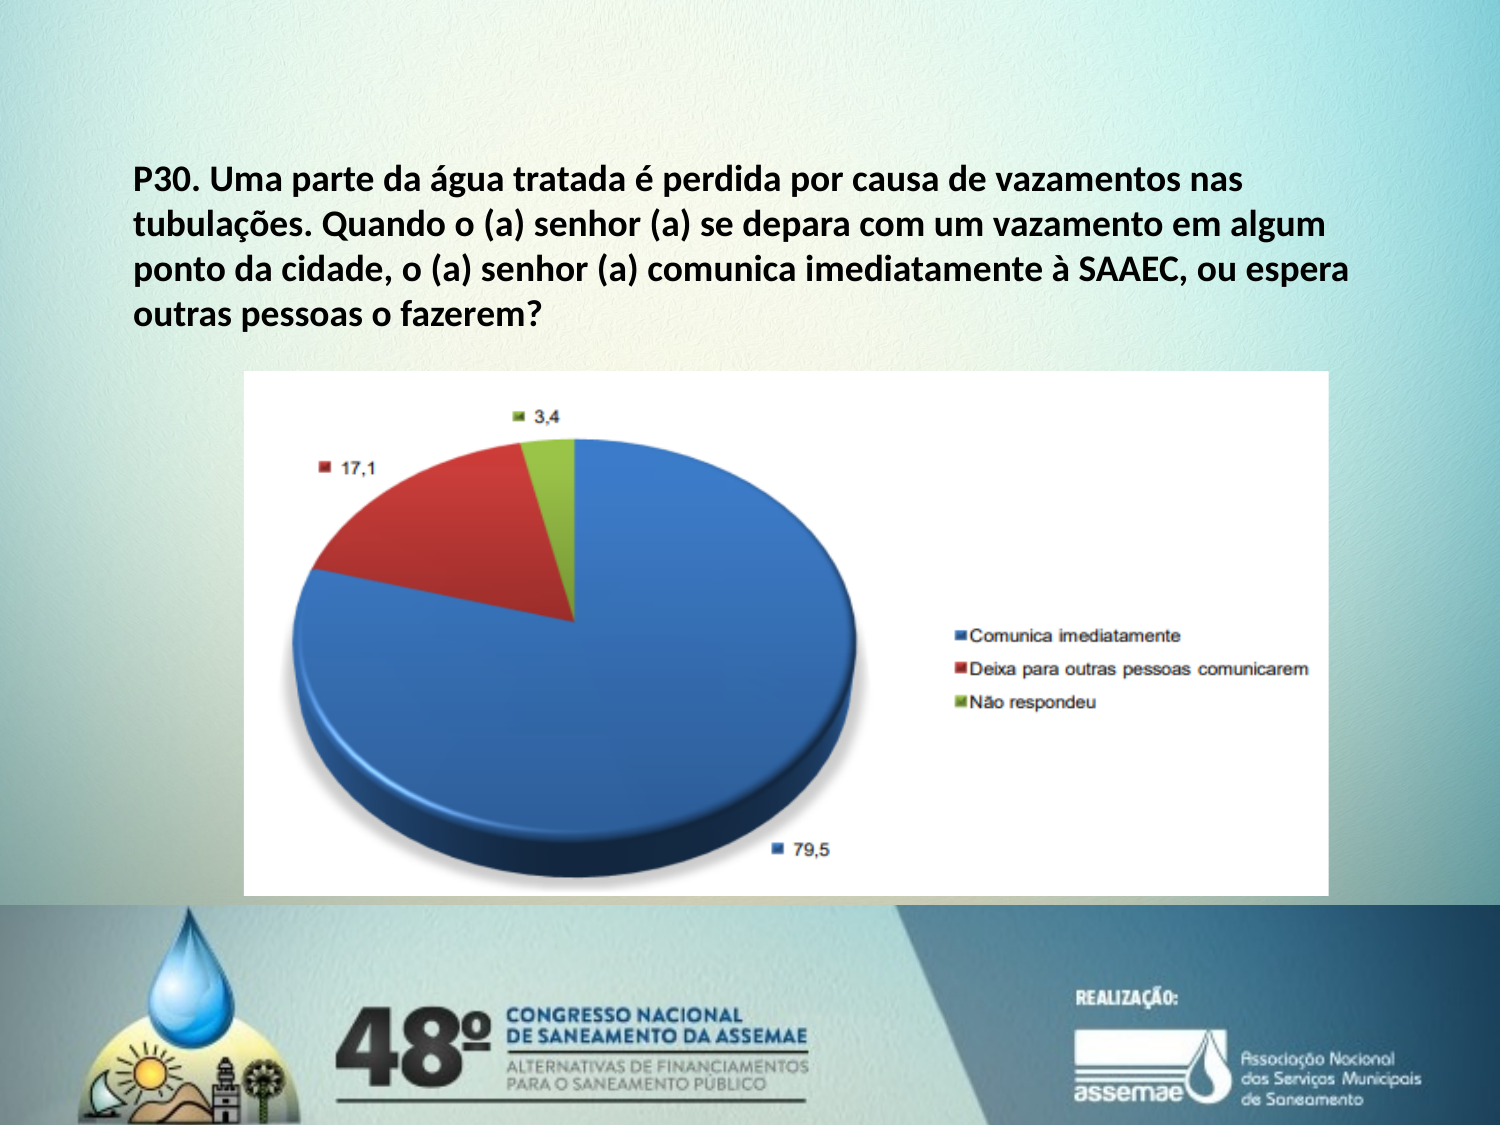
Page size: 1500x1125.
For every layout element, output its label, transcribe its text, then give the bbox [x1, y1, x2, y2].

text_box P30. Uma parte da água tratada é perdida por causa de vazamentos nas tubulações. Quando o (a) senhor (a) se depara com um vazamento em algum ponto da cidade, o (a) senhor (a) comunica imediatamente à SAAEC, ou espera outras pessoas o fazerem? [118, 146, 1423, 341]
text_box [147, 341, 1423, 1024]
picture [0, 0, 1500, 1125]
